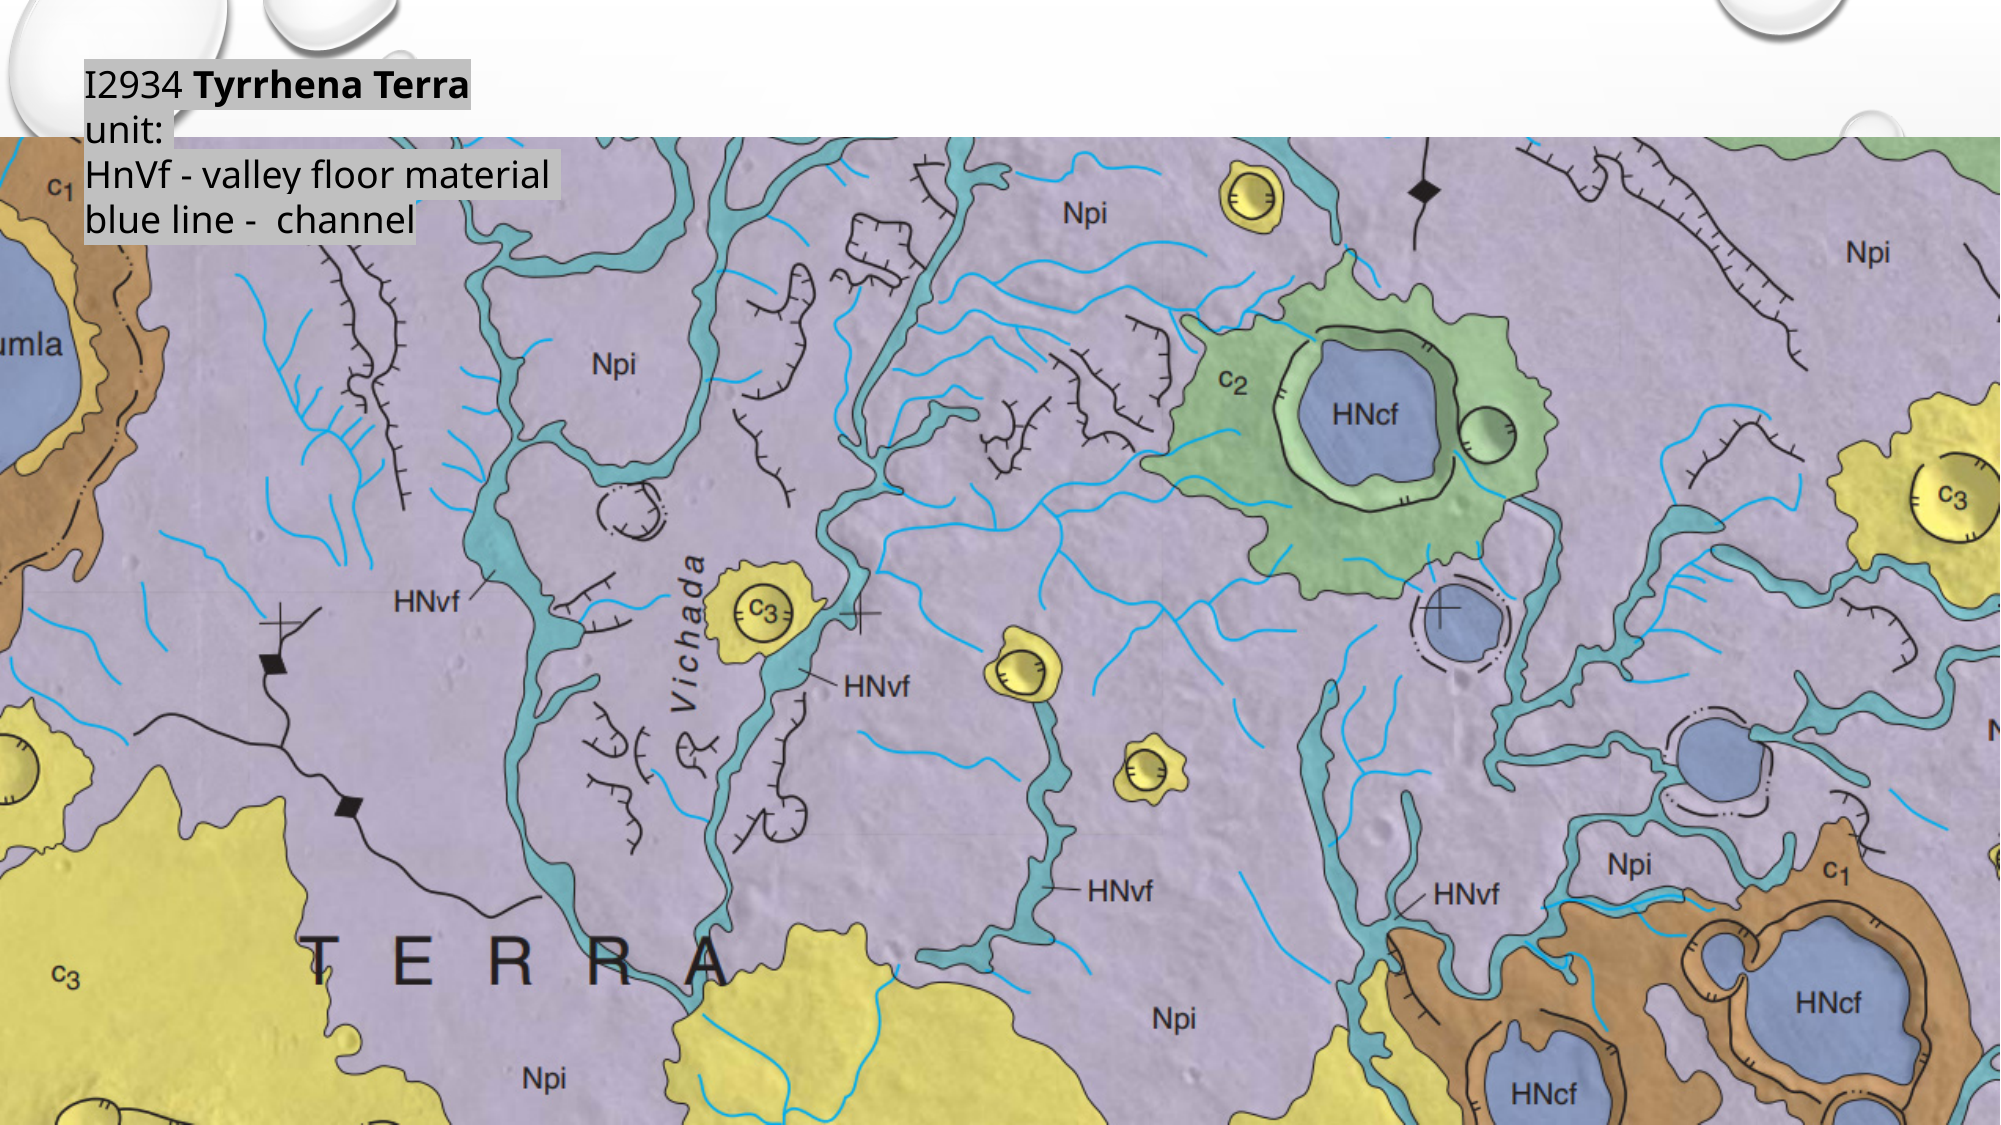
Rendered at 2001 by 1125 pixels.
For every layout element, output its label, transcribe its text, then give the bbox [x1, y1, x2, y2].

text_box I2934 Tyrrhena Terra unit: HnVf - valley floor material blue line - channel [69, 53, 784, 133]
picture [0, 0, 2000, 1125]
